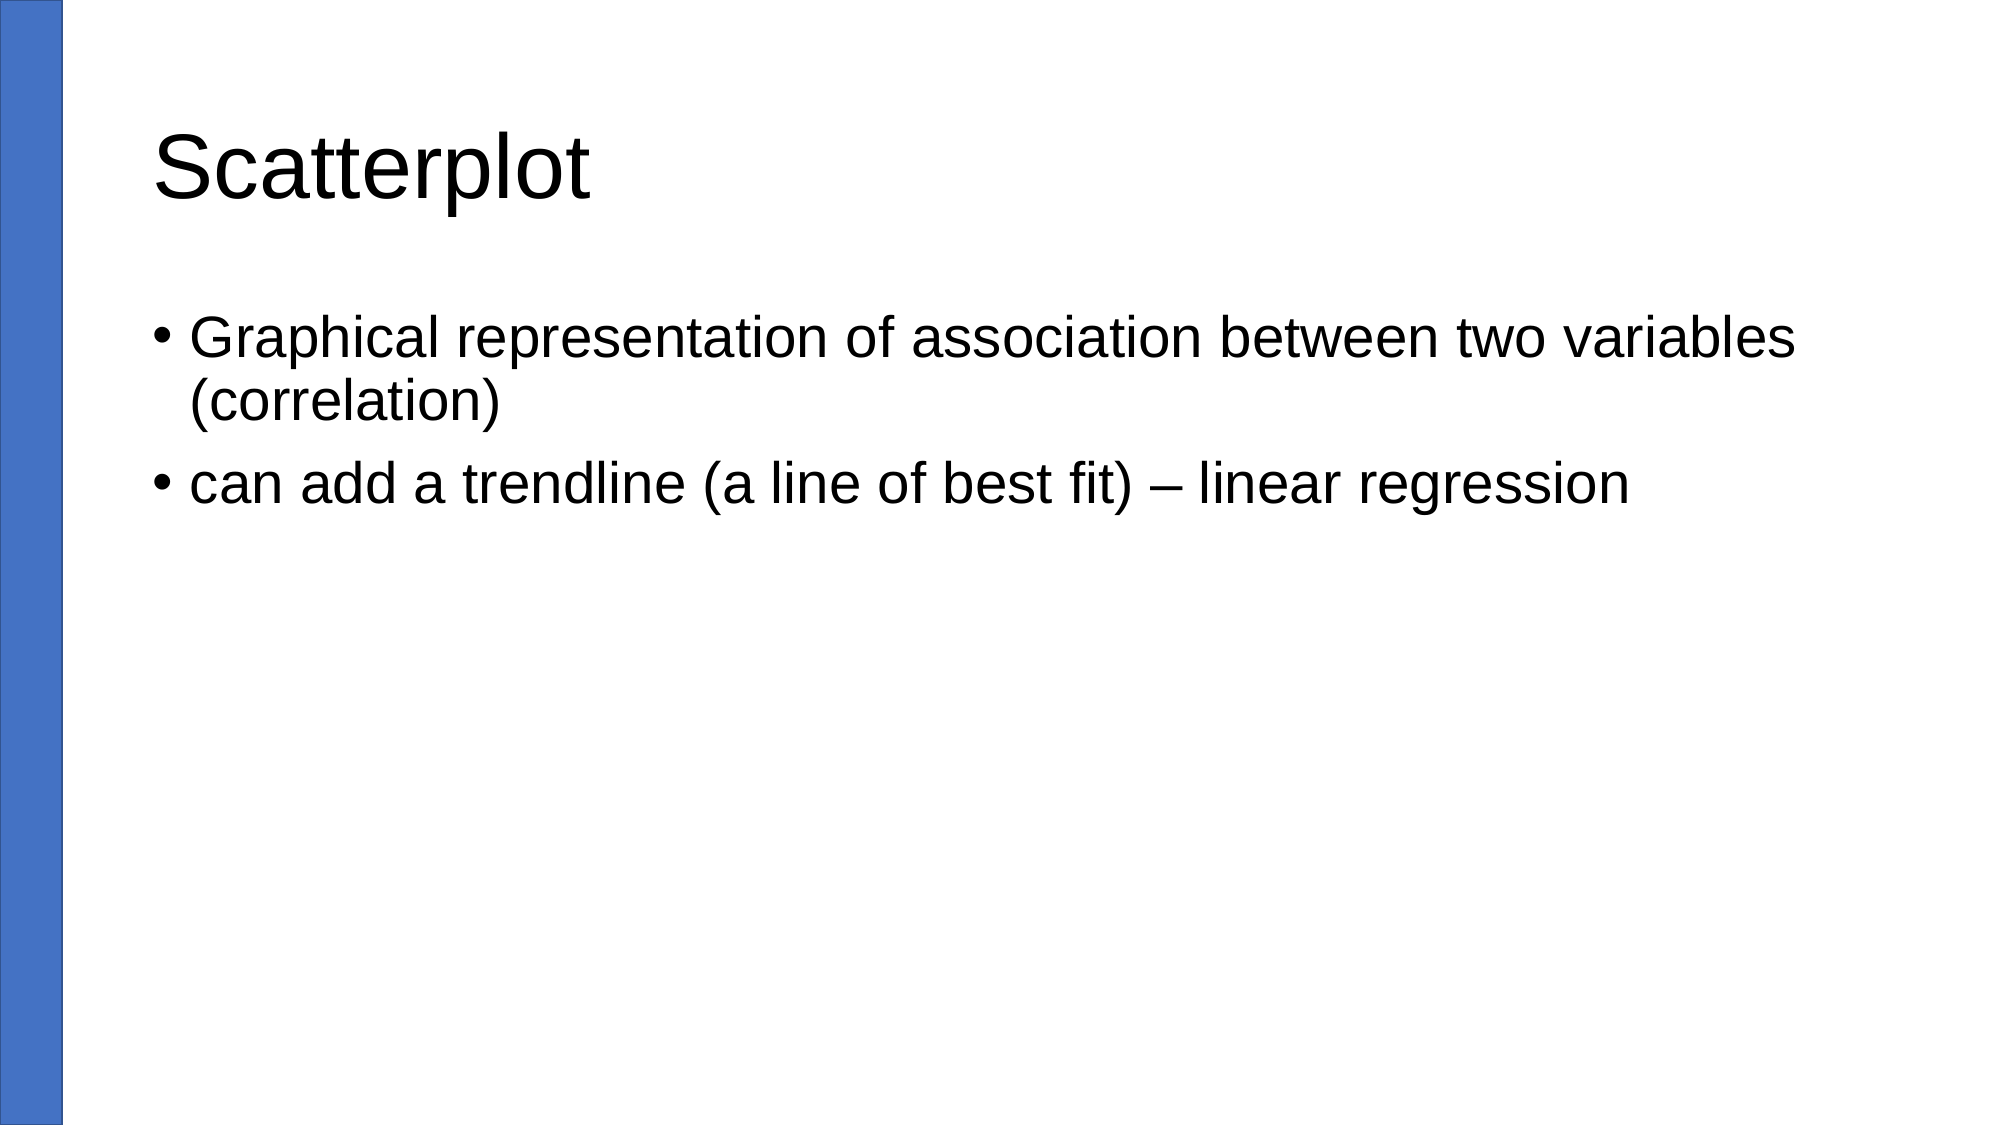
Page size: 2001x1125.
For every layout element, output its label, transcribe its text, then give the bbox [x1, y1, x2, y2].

list Graphical representation of association between two variables (correlation) can add a trendline (a line of best fit) – linear regression [137, 299, 1863, 1014]
title Scatterplot [137, 59, 1863, 278]
